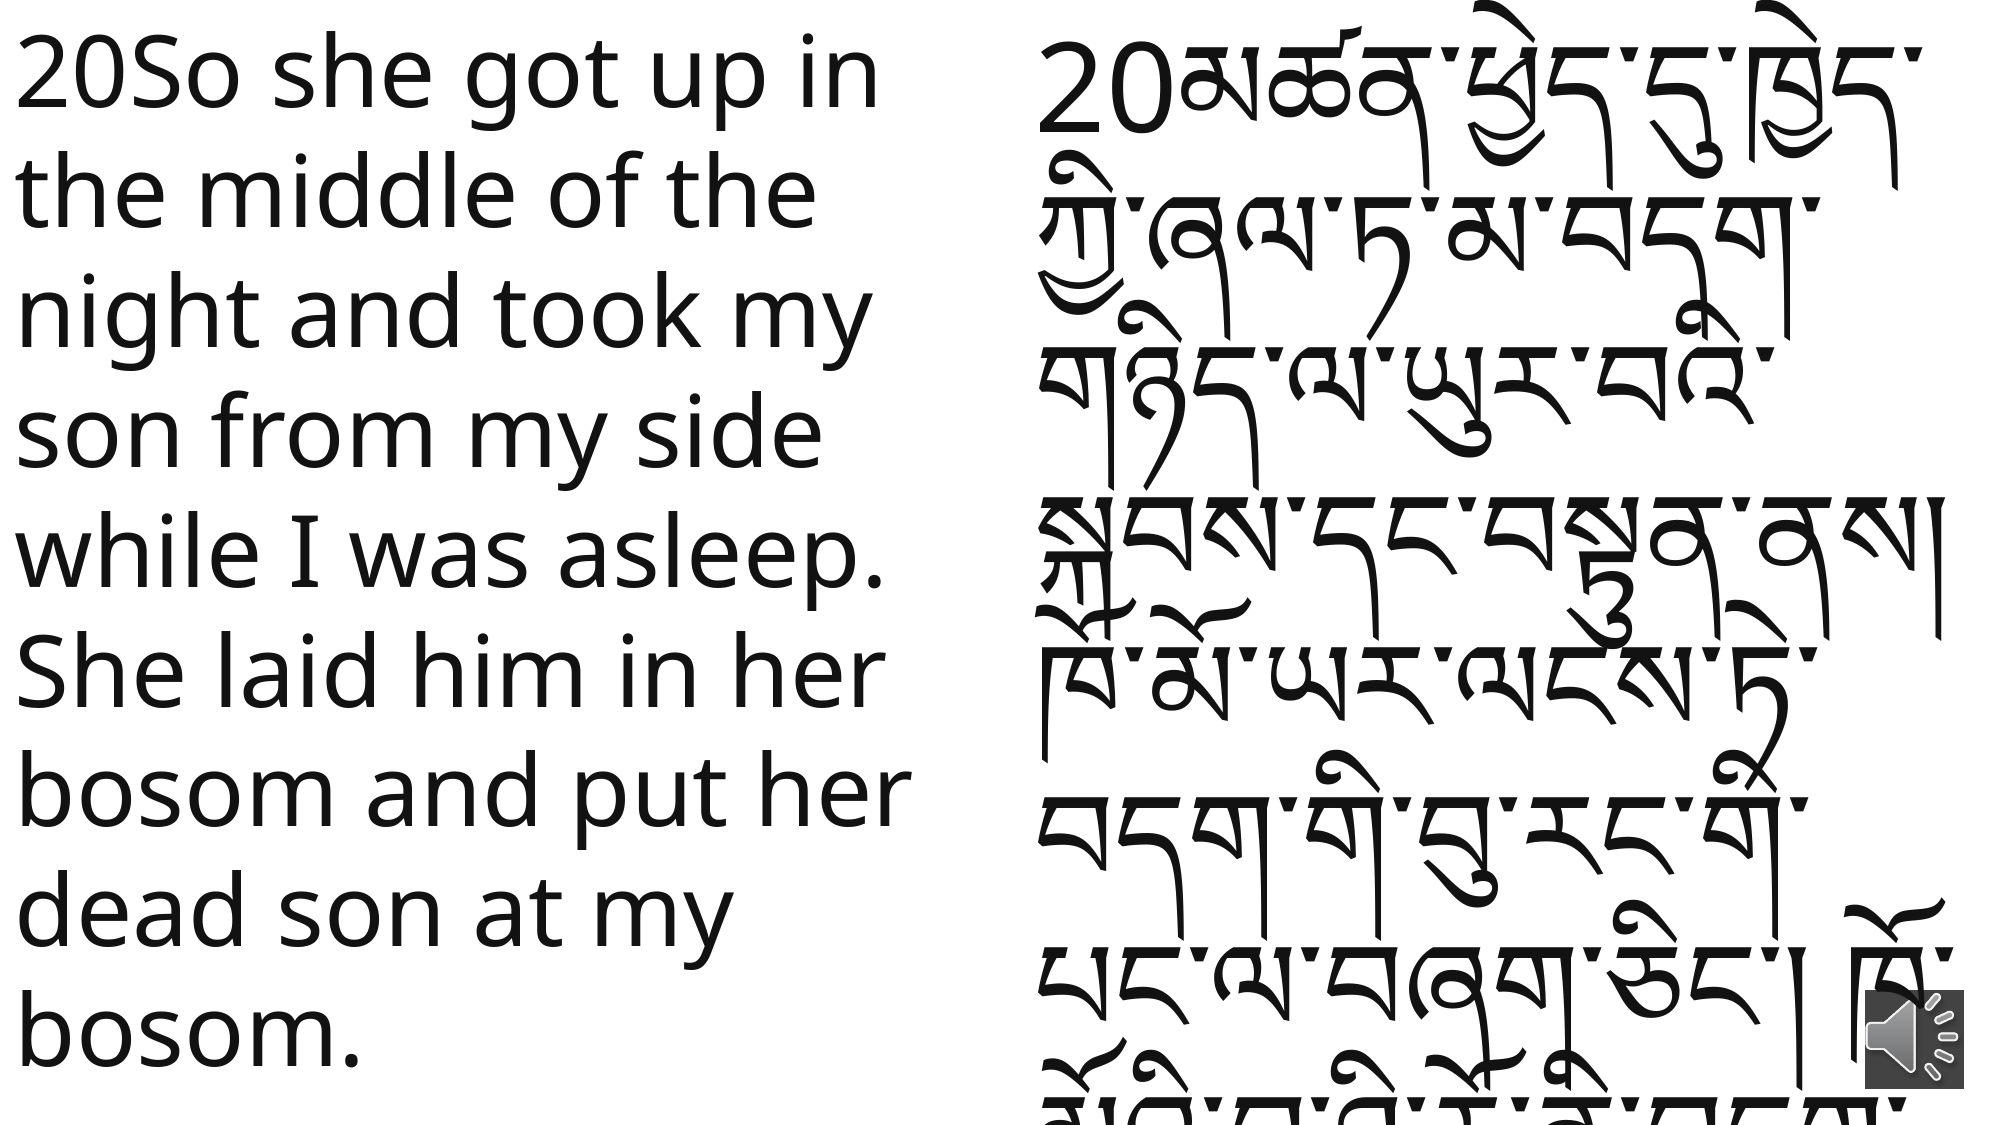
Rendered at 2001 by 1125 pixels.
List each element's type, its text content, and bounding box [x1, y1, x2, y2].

picture [1864, 989, 1965, 1090]
text_box 20མཚན་ཕྱེད་དུ་ཁྱེད་ཀྱི་ཞལ་ཏ་མ་བདག་གཉིད་ལ་ཡུར་བའི་སྐབས་དང་བསྟུན་ནས། ཁོ་མོ་ཡར་ལངས་ཏེ་བདག་གི་བུ་རང་གི་པང་ལ་བཞག་ཅིང་། ཁོ་མོའི་བུ་ཤི་རོ་ནི་བདག་གི་པང་དུ་བཞག་གོ ། [1019, 0, 2000, 1125]
text_box 20So she got up in the middle of the night and took my son from my side while I was asleep. She laid him in her bosom and put her dead son at my bosom. [0, 0, 981, 1125]
